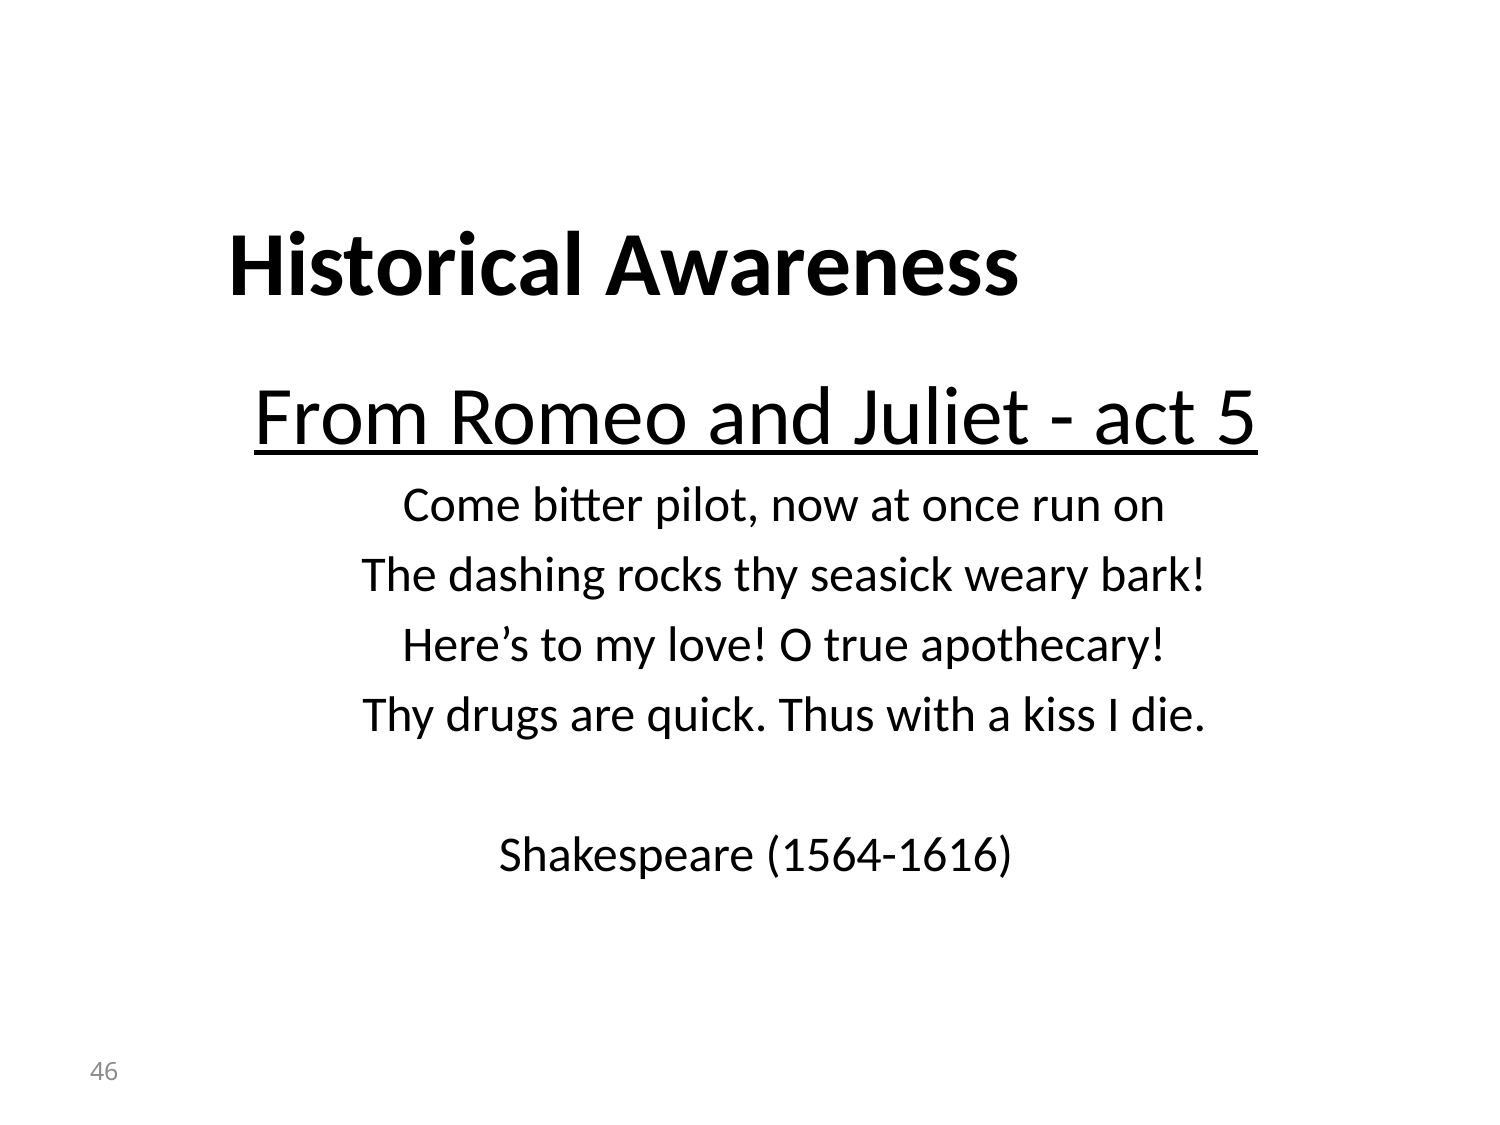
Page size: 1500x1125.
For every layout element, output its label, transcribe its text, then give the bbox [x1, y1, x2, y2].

text_box From Romeo and Juliet - act 5 Come bitter pilot, now at once run on The dashing rocks thy seasick weary bark! Here’s to my love! O true apothecary! Thy drugs are quick. Thus with a kiss I die. Shakespeare (1564-1616) [87, 353, 1425, 889]
title Historical Awareness [50, 196, 1199, 322]
slide_number 46 [75, 1042, 425, 1103]
